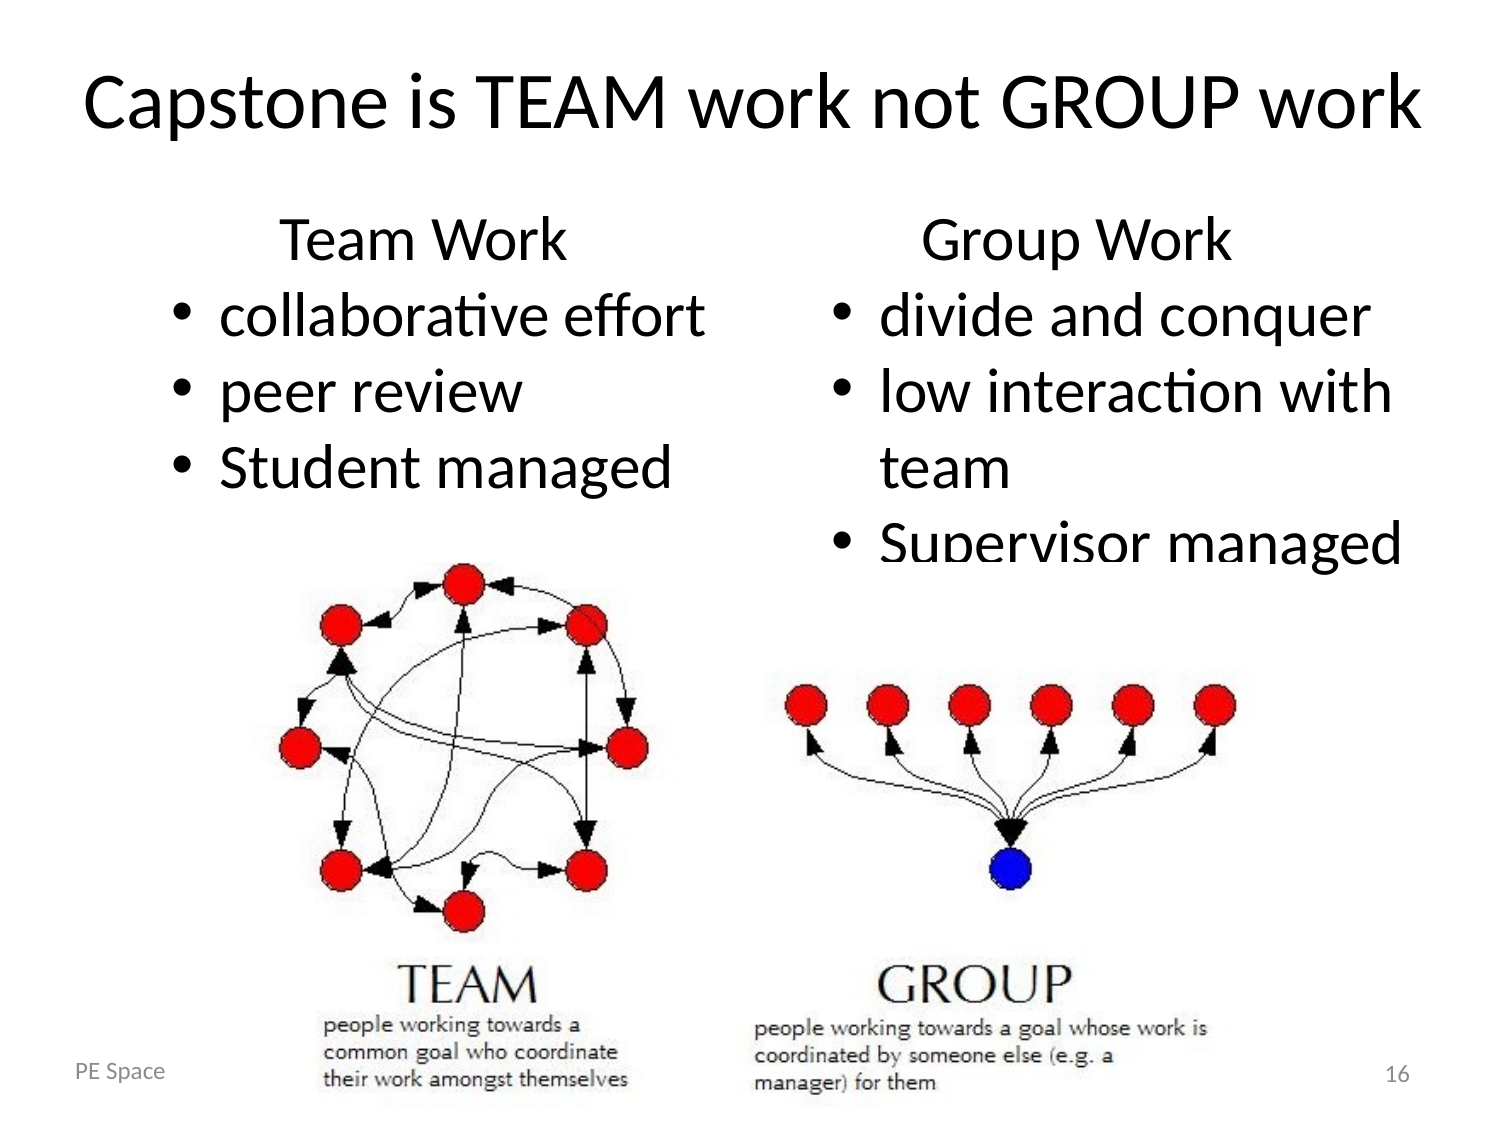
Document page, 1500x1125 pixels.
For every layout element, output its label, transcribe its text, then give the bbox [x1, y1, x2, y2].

slide_number 16 [1266, 1042, 1425, 1103]
list Team Work collaborative effort peer review Student managed Group Work divide and conquer low interaction with team Supervisor managed [79, 189, 1430, 590]
title Capstone is TEAM work not GROUP work [24, 2, 1485, 190]
picture [247, 562, 1262, 1113]
footer PE Space [0, 1039, 242, 1100]
